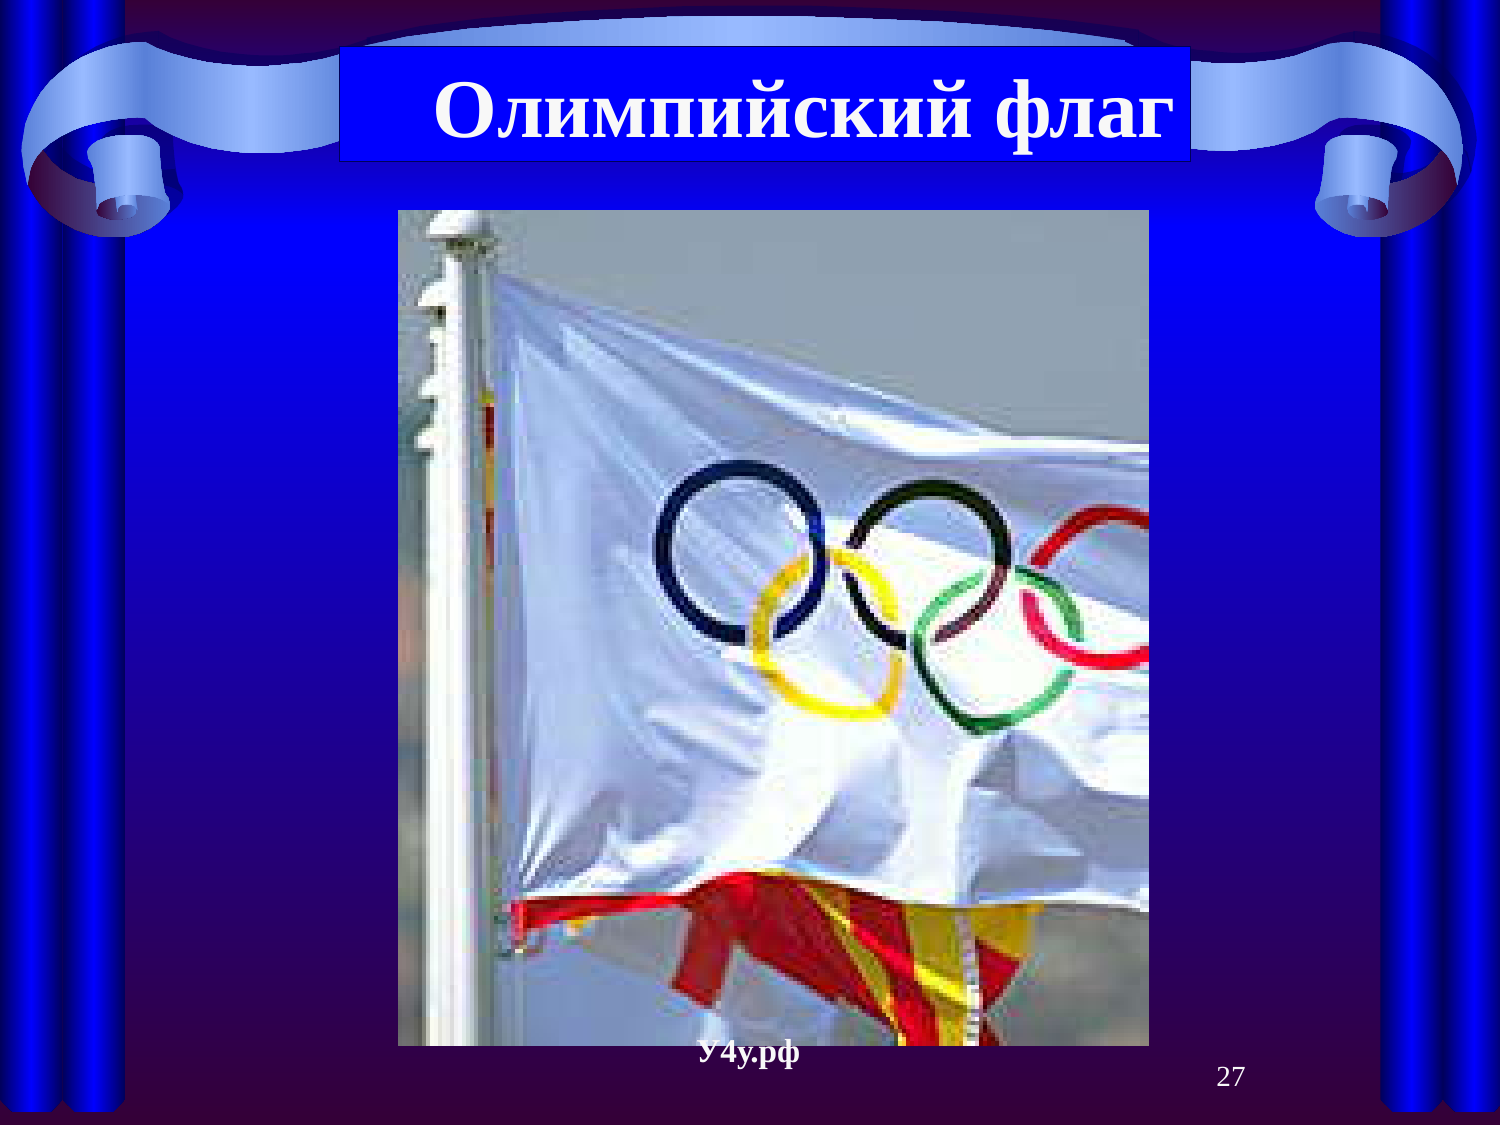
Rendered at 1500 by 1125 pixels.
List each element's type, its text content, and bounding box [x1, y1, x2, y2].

slide_number 27 [1074, 1037, 1388, 1113]
picture [398, 210, 1149, 1046]
text_box Олимпийский флаг [339, 46, 1191, 162]
text_box У4у.рф [680, 1055, 815, 1077]
